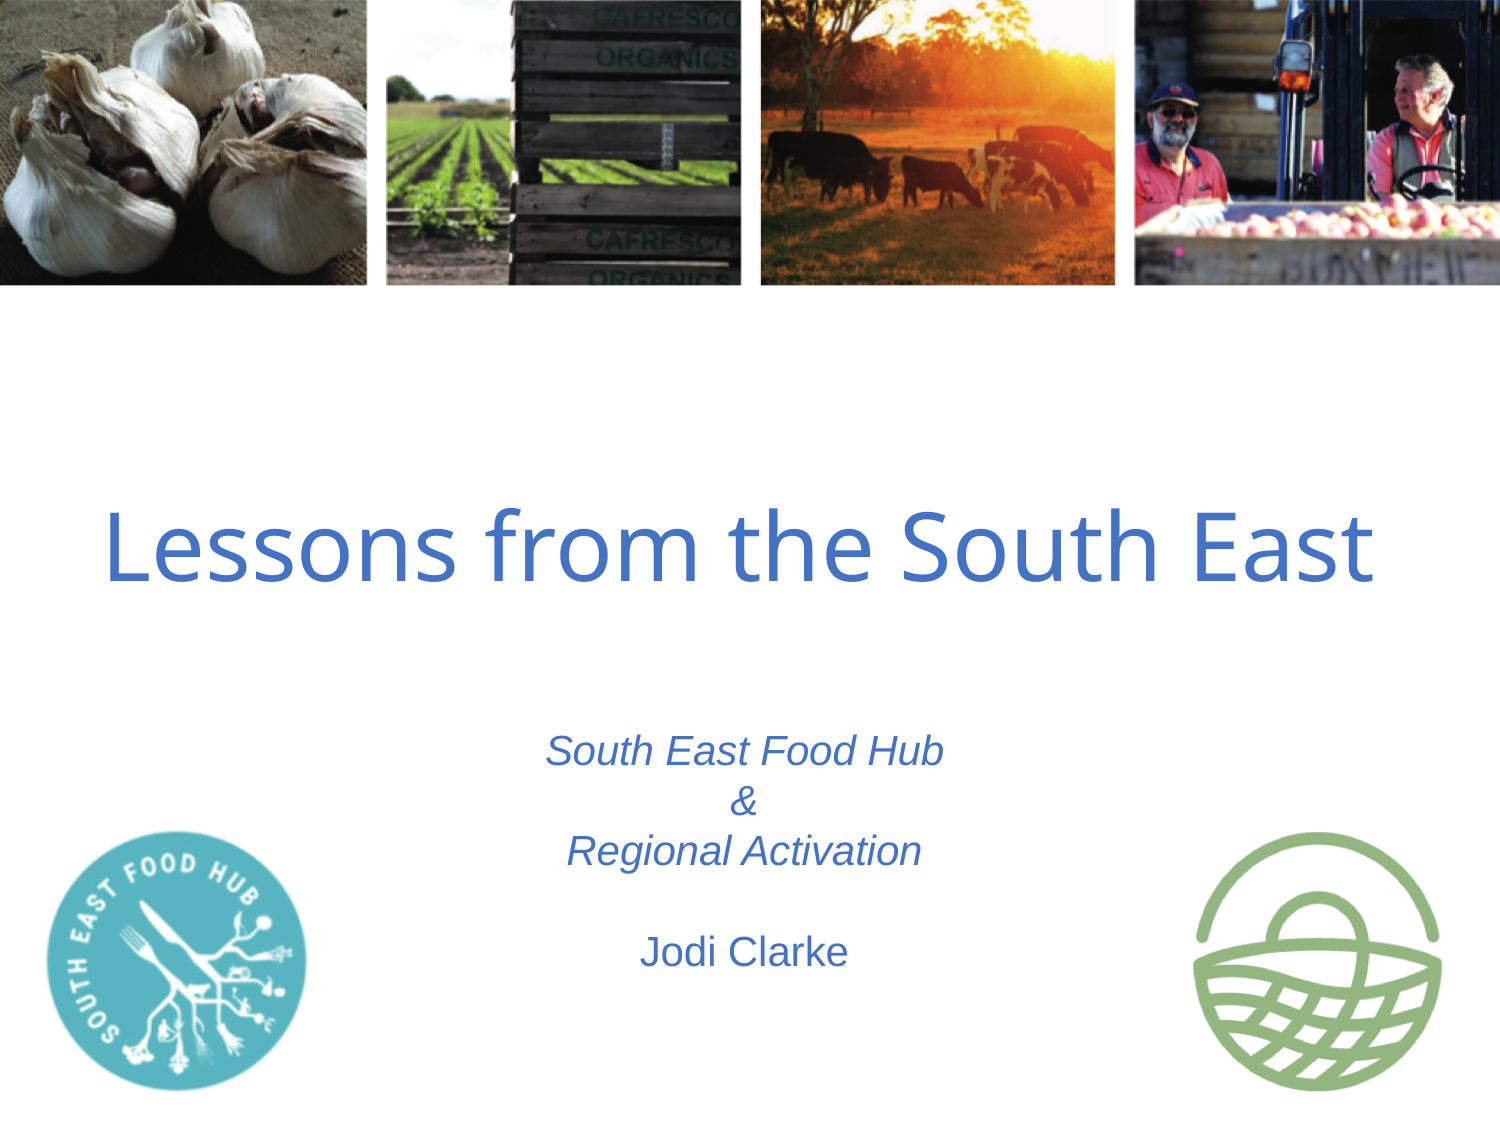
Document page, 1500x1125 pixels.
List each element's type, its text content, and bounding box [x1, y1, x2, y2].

text_box South East Food Hub & Regional Activation Jodi Clarke [167, 715, 1322, 982]
picture [36, 825, 321, 1099]
picture [1165, 809, 1477, 1114]
picture [0, 0, 1500, 286]
title Lessons from the South East [36, 457, 1442, 645]
